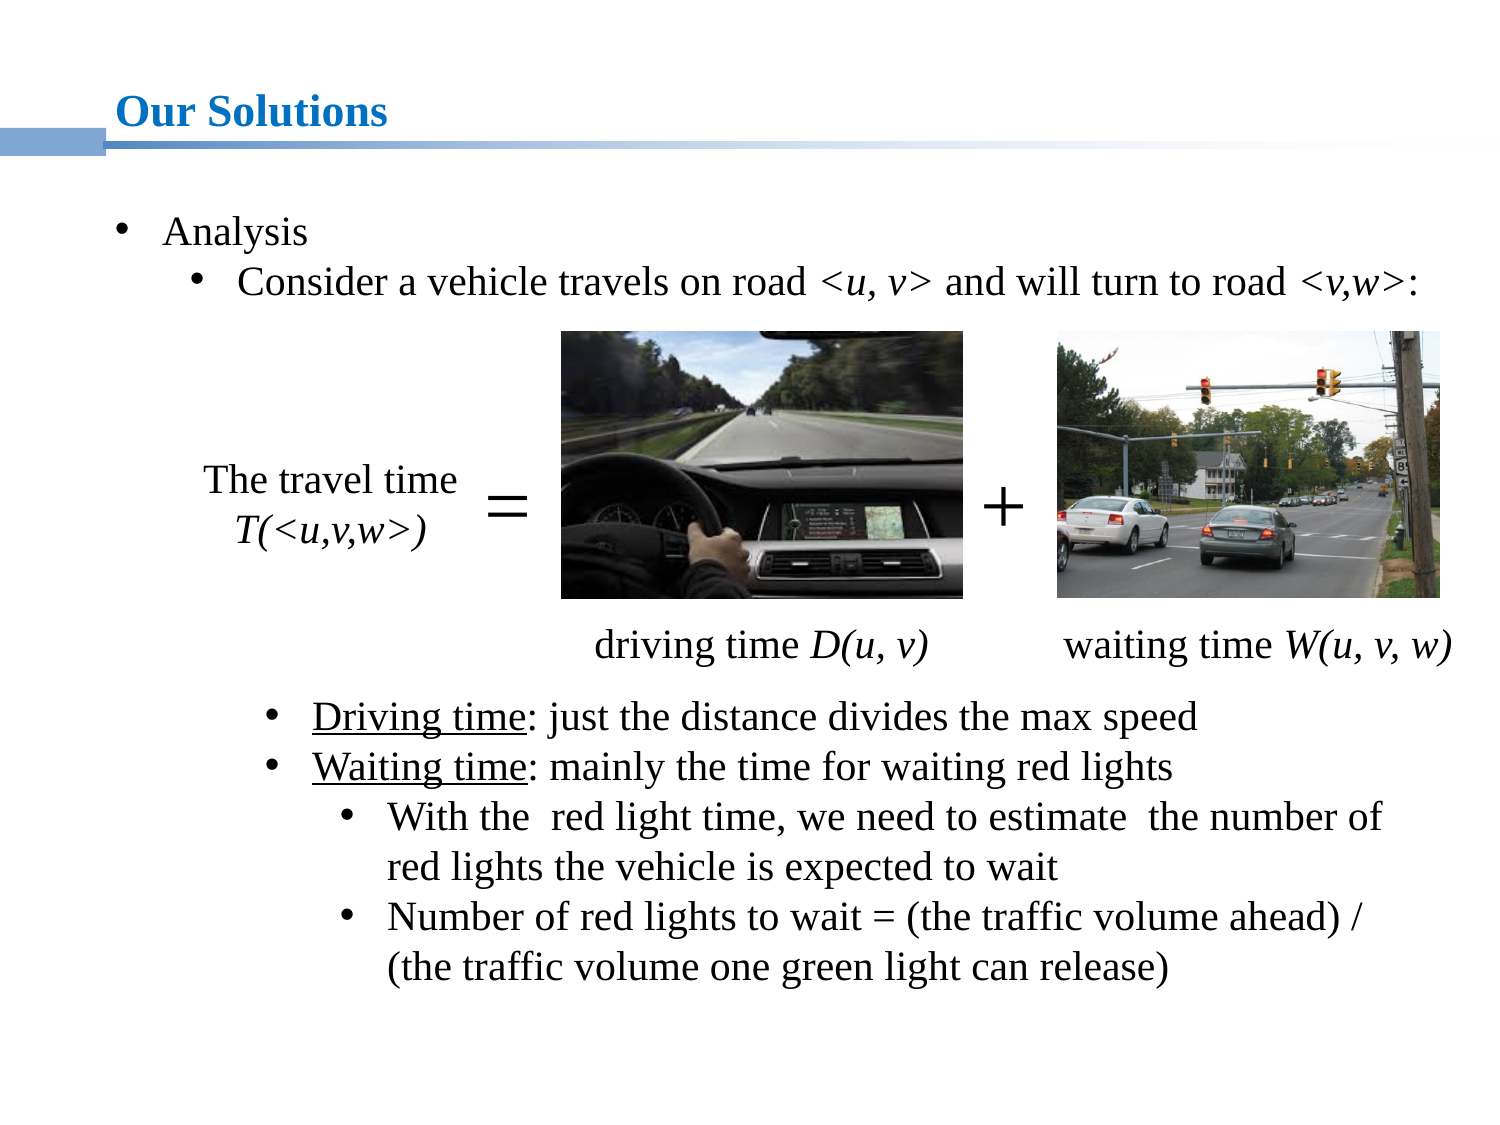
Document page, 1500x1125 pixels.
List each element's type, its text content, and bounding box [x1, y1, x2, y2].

text_box + [966, 444, 1051, 560]
text_box = [454, 444, 555, 560]
picture [560, 331, 963, 599]
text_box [0, 127, 1500, 157]
text_box Driving time: just the distance divides the max speed Waiting time: mainly the time for waiting red lights With the red light time, we need to estimate the number of red lights the vehicle is expected to wait Number of red lights to wait = (the traffic volume ahead) / (the traffic volume one green light can release) [100, 681, 1447, 1047]
text_box waiting time W(u, v, w) [1045, 609, 1471, 675]
picture [1056, 331, 1440, 599]
text_box Analysis Consider a vehicle travels on road <u, v> and will turn to road <v,w>: [100, 196, 1447, 311]
text_box driving time D(u, v) [572, 609, 951, 675]
text_box Our Solutions [100, 73, 1424, 126]
text_box The travel time T(<u,v,w>) [171, 444, 454, 560]
